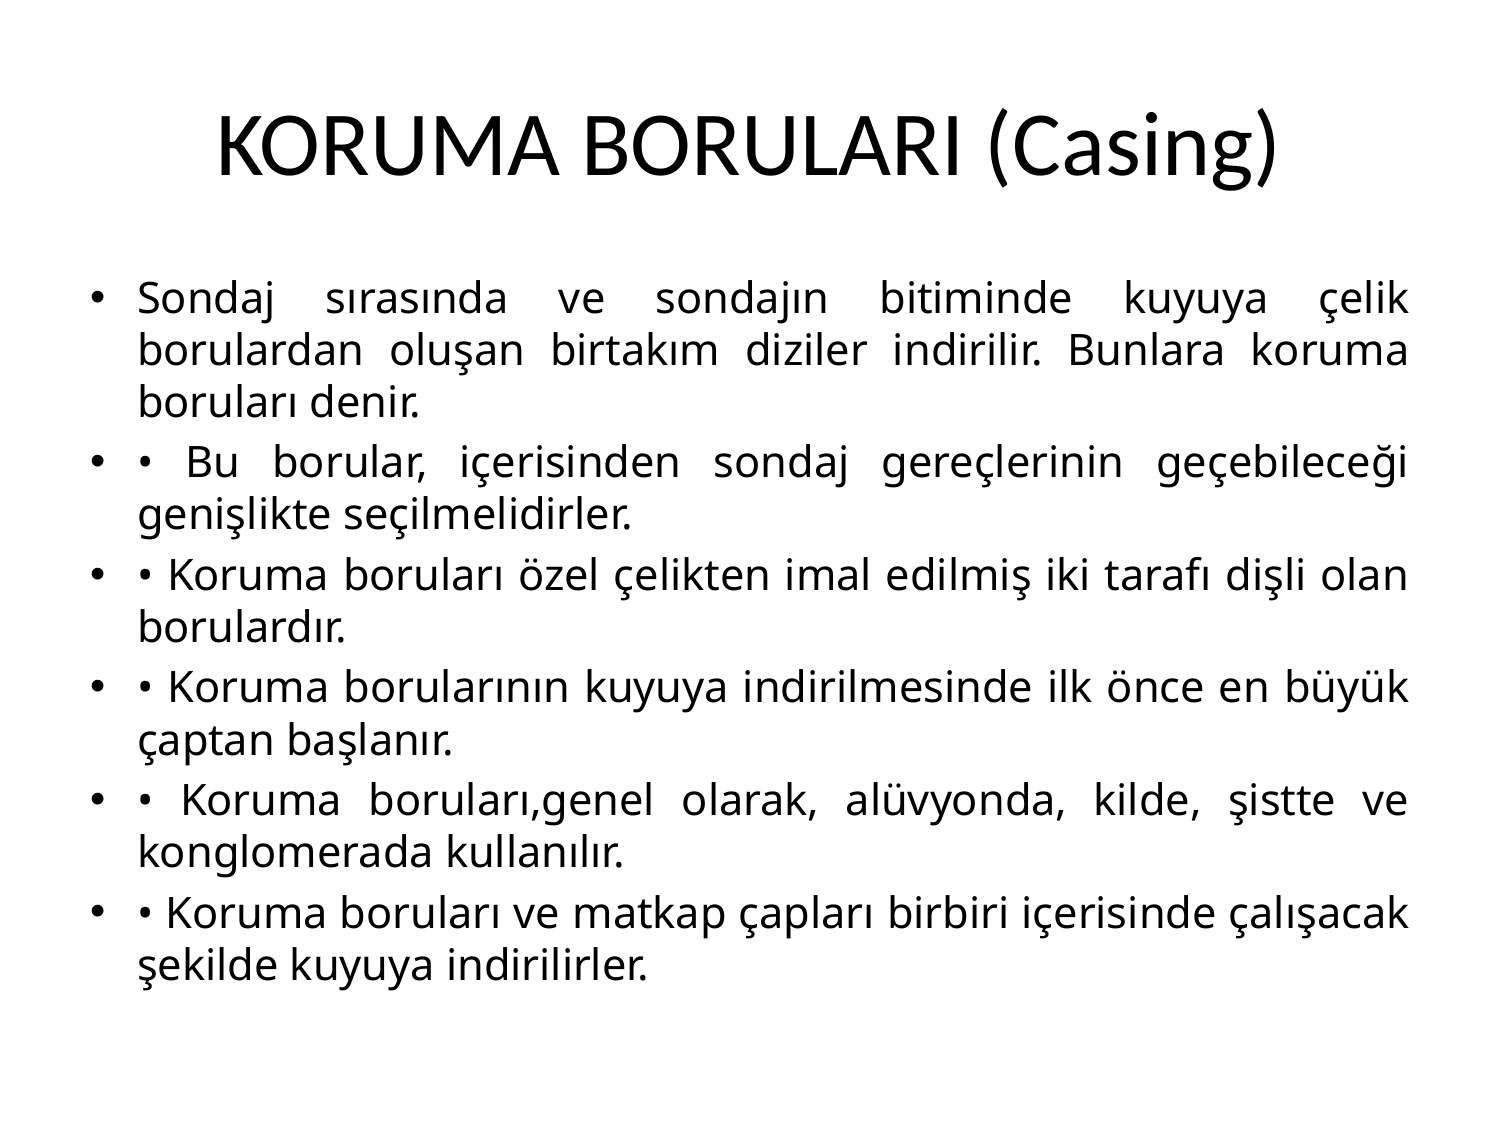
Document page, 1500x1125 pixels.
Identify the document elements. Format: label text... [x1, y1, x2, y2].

list Sondaj sırasında ve sondajın bitiminde kuyuya çelik borulardan oluşan birtakım diziler indirilir. Bunlara koruma boruları denir. • Bu borular, içerisinden sondaj gereçlerinin geçebileceği genişlikte seçilmelidirler. • Koruma boruları özel çelikten imal edilmiş iki tarafı dişli olan borulardır. • Koruma borularının kuyuya indirilmesinde ilk önce en büyük çaptan başlanır. • Koruma boruları,genel olarak, alüvyonda, kilde, şistte ve konglomerada kullanılır. • Koruma boruları ve matkap çapları birbiri içerisinde çalışacak şekilde kuyuya indirilirler. [75, 262, 1425, 1005]
title KORUMA BORULARI (Casing) [75, 45, 1425, 233]
